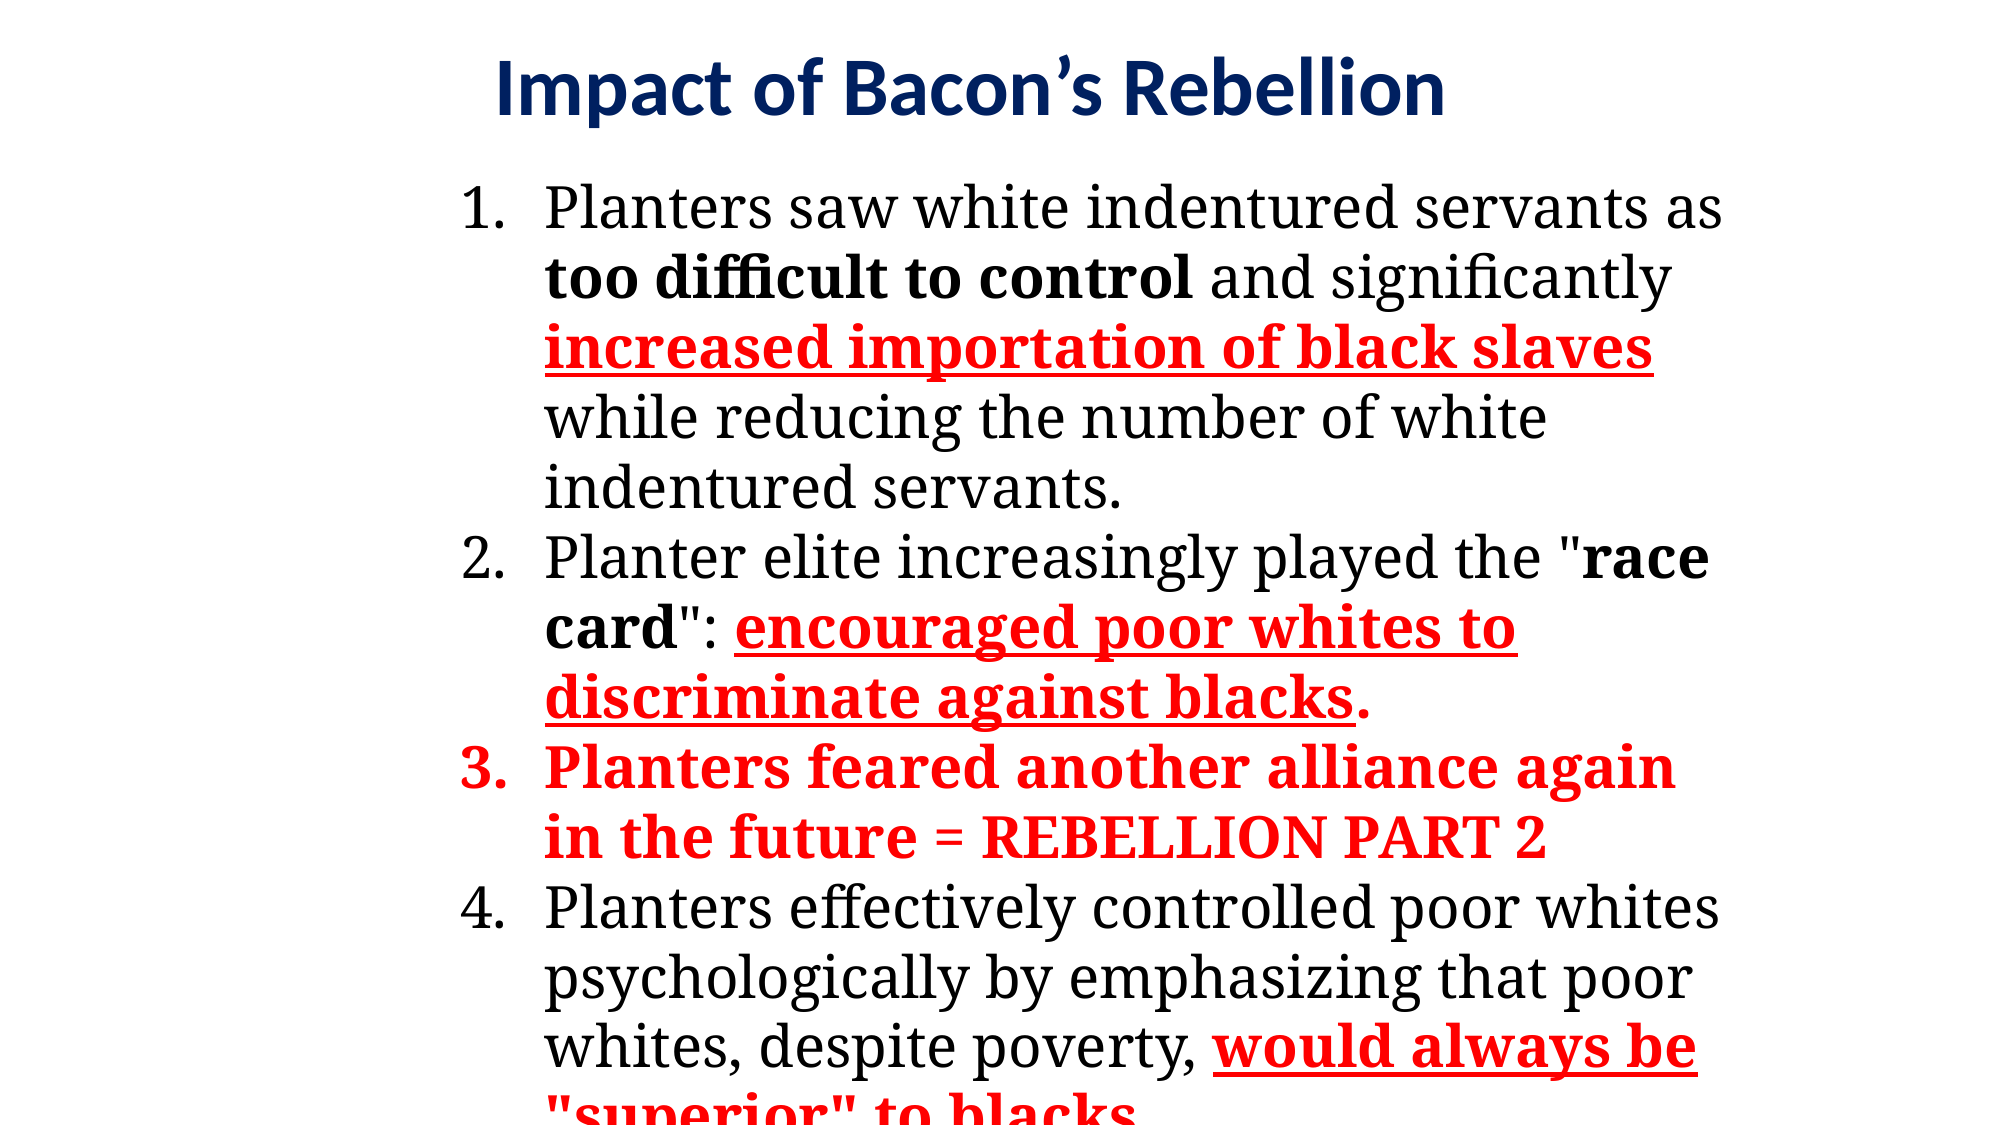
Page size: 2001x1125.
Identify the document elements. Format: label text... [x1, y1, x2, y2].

text_box Impact of Bacon’s Rebellion [479, 24, 1464, 140]
text_box Planters saw white indentured servants as too difficult to control and significantly increased importation of black slaves while reducing the number of white indentured servants. Planter elite increasingly played the "race card": encouraged poor whites to discriminate against blacks. Planters feared another alliance again in the future = REBELLION PART 2 Planters effectively controlled poor whites psychologically by emphasizing that poor whites, despite poverty, would always be "superior" to blacks. [445, 162, 1746, 1125]
